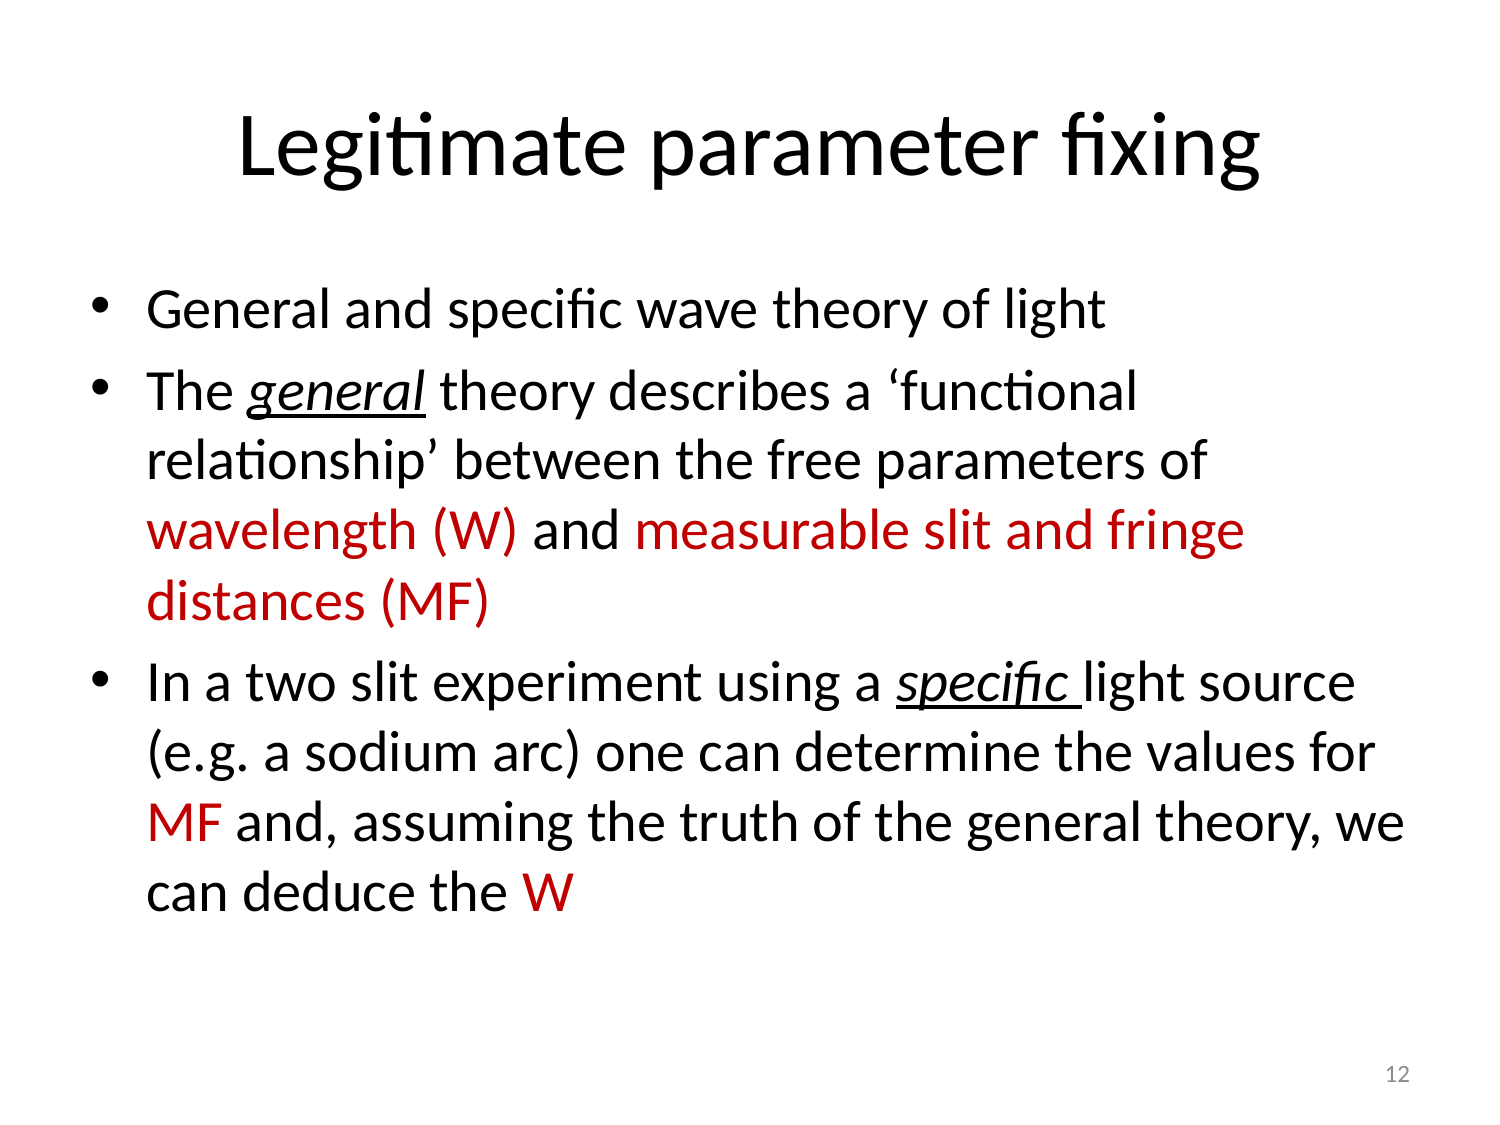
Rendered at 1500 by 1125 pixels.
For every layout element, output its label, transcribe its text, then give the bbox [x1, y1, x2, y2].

slide_number 12 [1074, 1042, 1425, 1103]
list General and specific wave theory of light The general theory describes a ‘functional relationship’ between the free parameters of wavelength (W) and measurable slit and fringe distances (MF) In a two slit experiment using a specific light source (e.g. a sodium arc) one can determine the values for MF and, assuming the truth of the general theory, we can deduce the W [75, 262, 1425, 1005]
title Legitimate parameter fixing [75, 45, 1425, 233]
